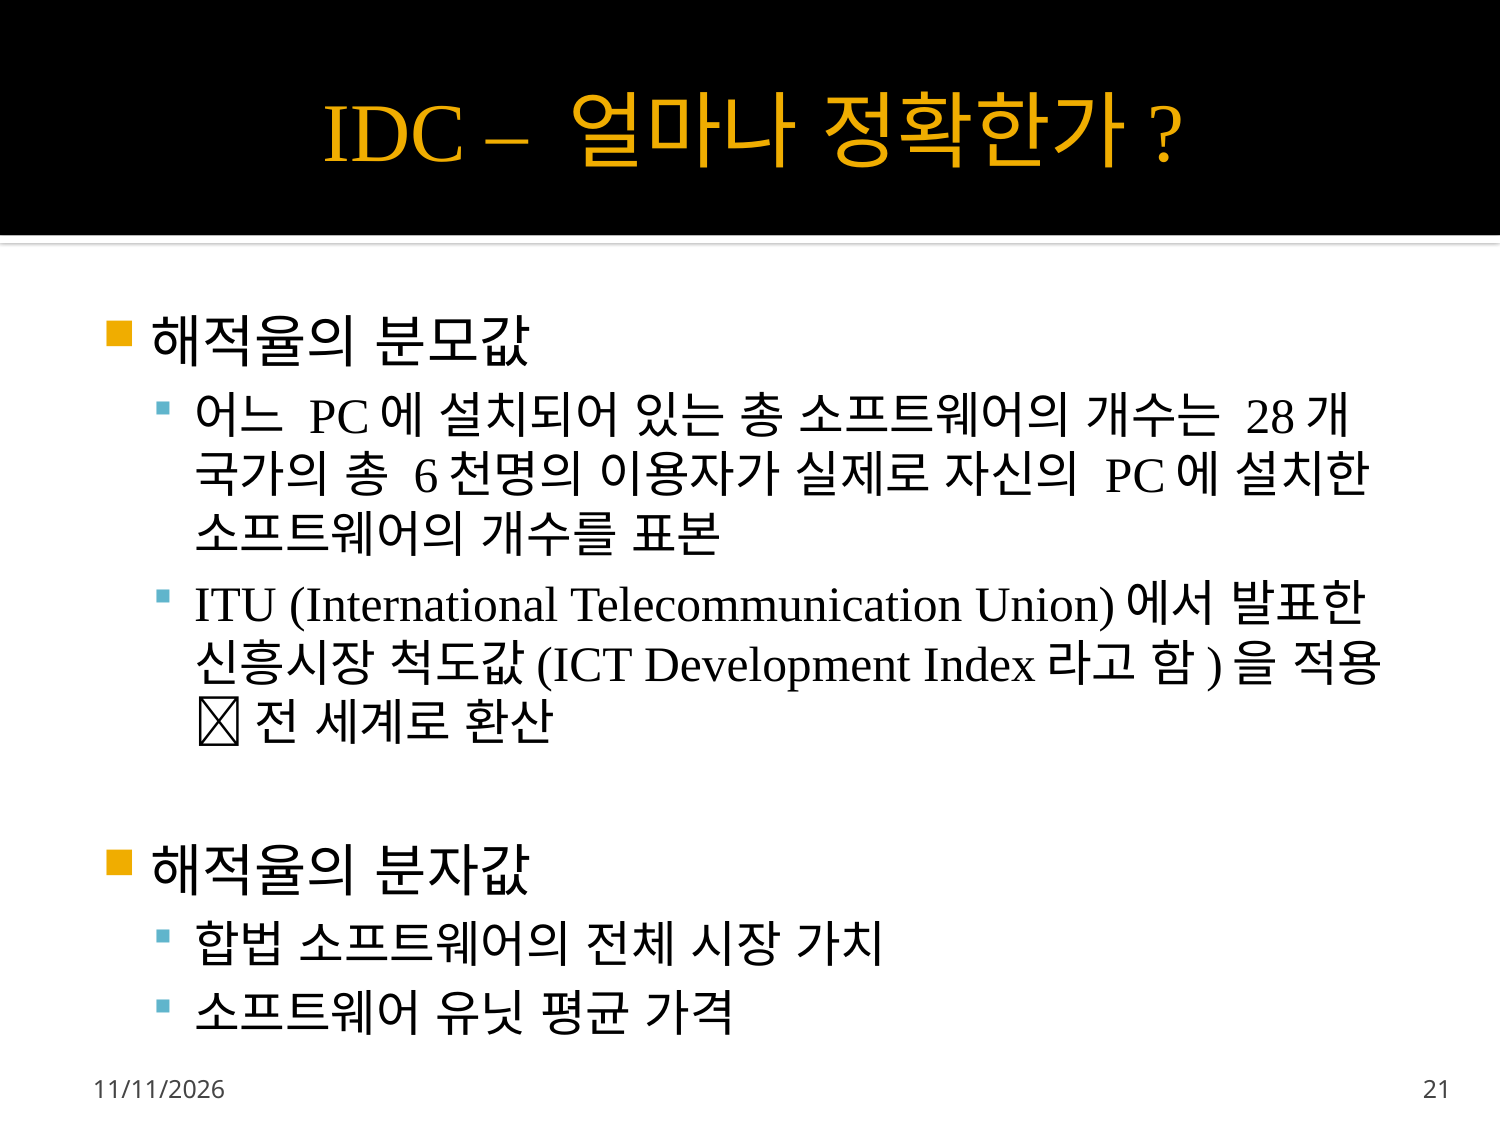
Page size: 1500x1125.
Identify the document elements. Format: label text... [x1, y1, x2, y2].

title IDC – 얼마나 정확한가? [75, 25, 1425, 231]
slide_number 21 [1345, 1062, 1467, 1108]
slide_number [75, 1062, 425, 1108]
list 해적율의 분모값 어느 PC에 설치되어 있는 총 소프트웨어의 개수는 28개 국가의 총 6천명의 이용자가 실제로 자신의 PC에 설치한 소프트웨어의 개수를 표본 ITU (International Telecommunication Union)에서 발표한 신흥시장 척도값(ICT Development Index라고 함)을 적용  전 세계로 환산 해적율의 분자값 합법 소프트웨어의 전체 시장 가치 소프트웨어 유닛 평균 가격 [75, 291, 1425, 1050]
